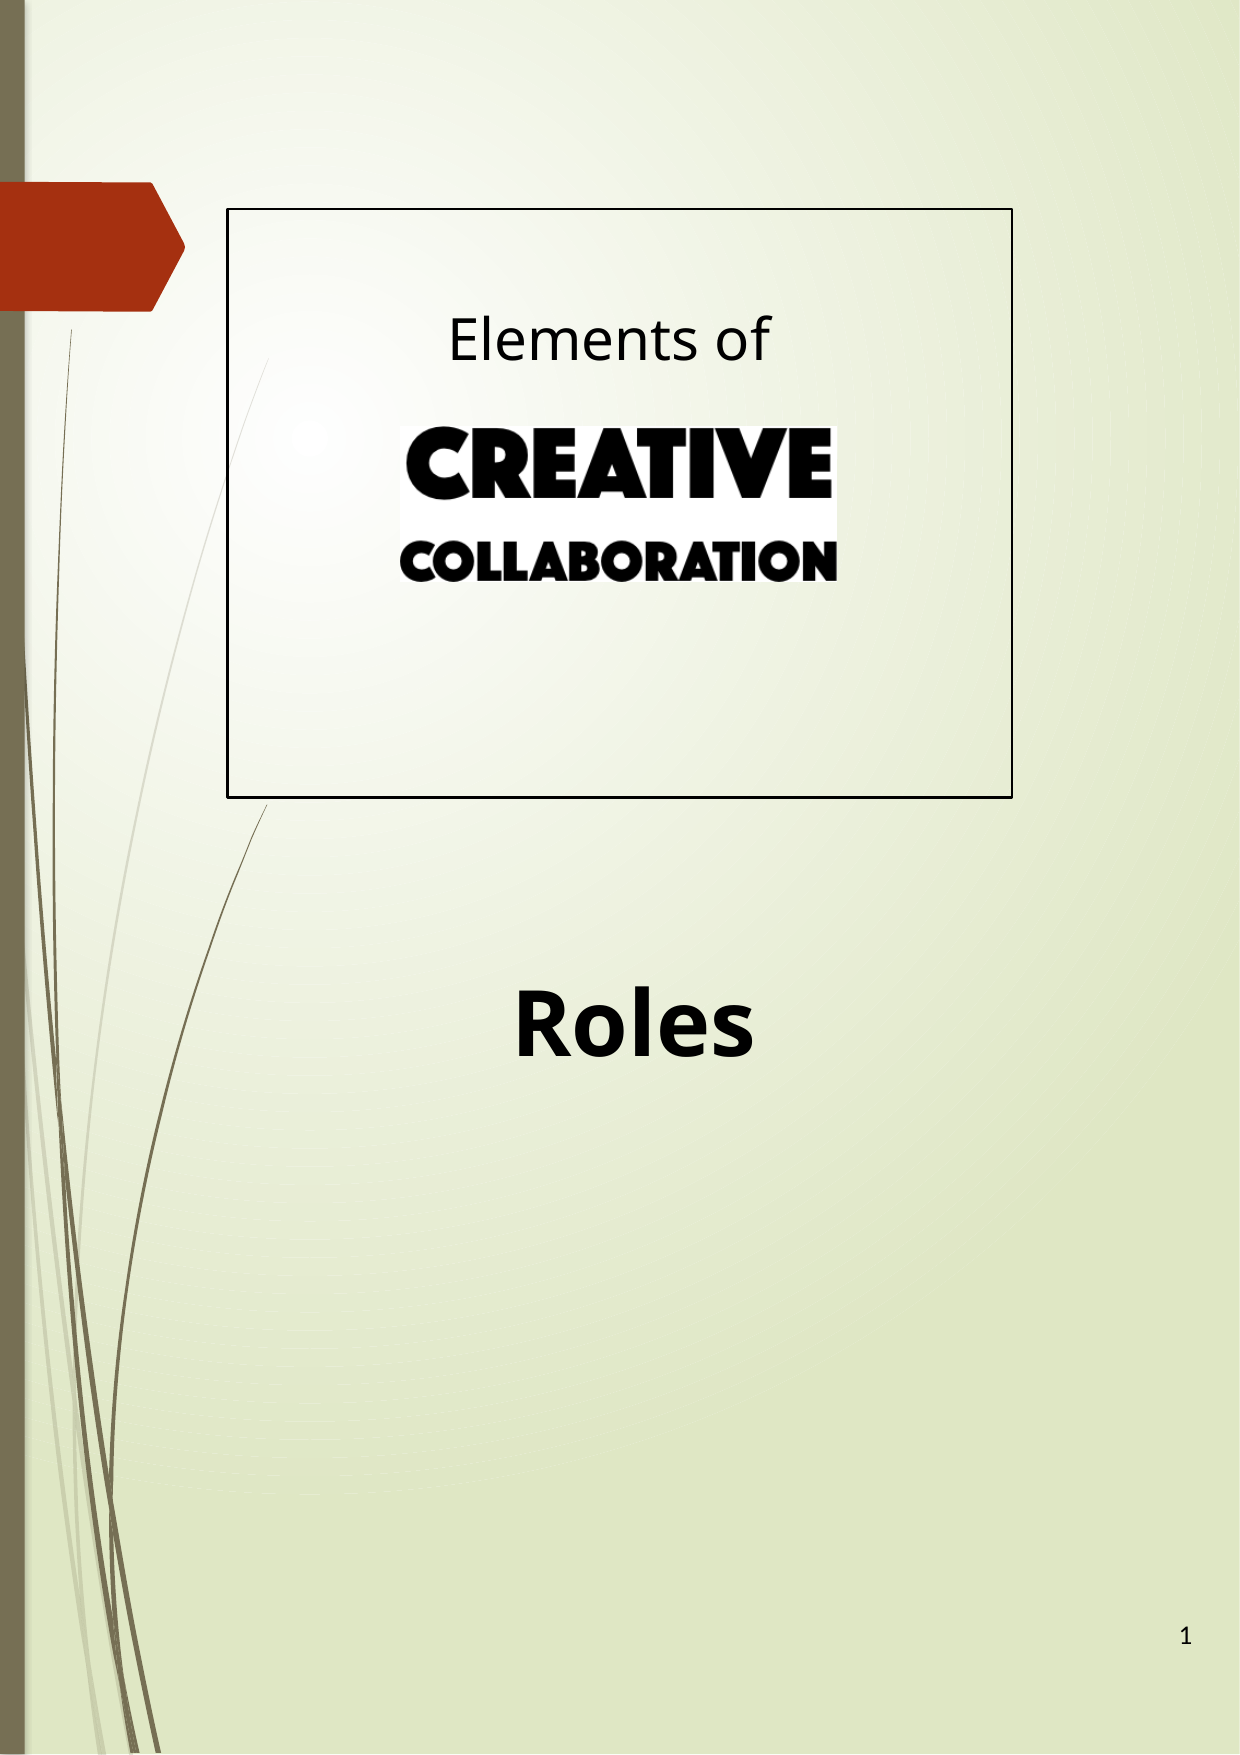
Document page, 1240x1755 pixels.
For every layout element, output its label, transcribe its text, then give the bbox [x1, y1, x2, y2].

text_box Roles [194, 957, 1073, 1082]
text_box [226, 207, 1014, 799]
text_box 1 [1176, 1617, 1195, 1651]
